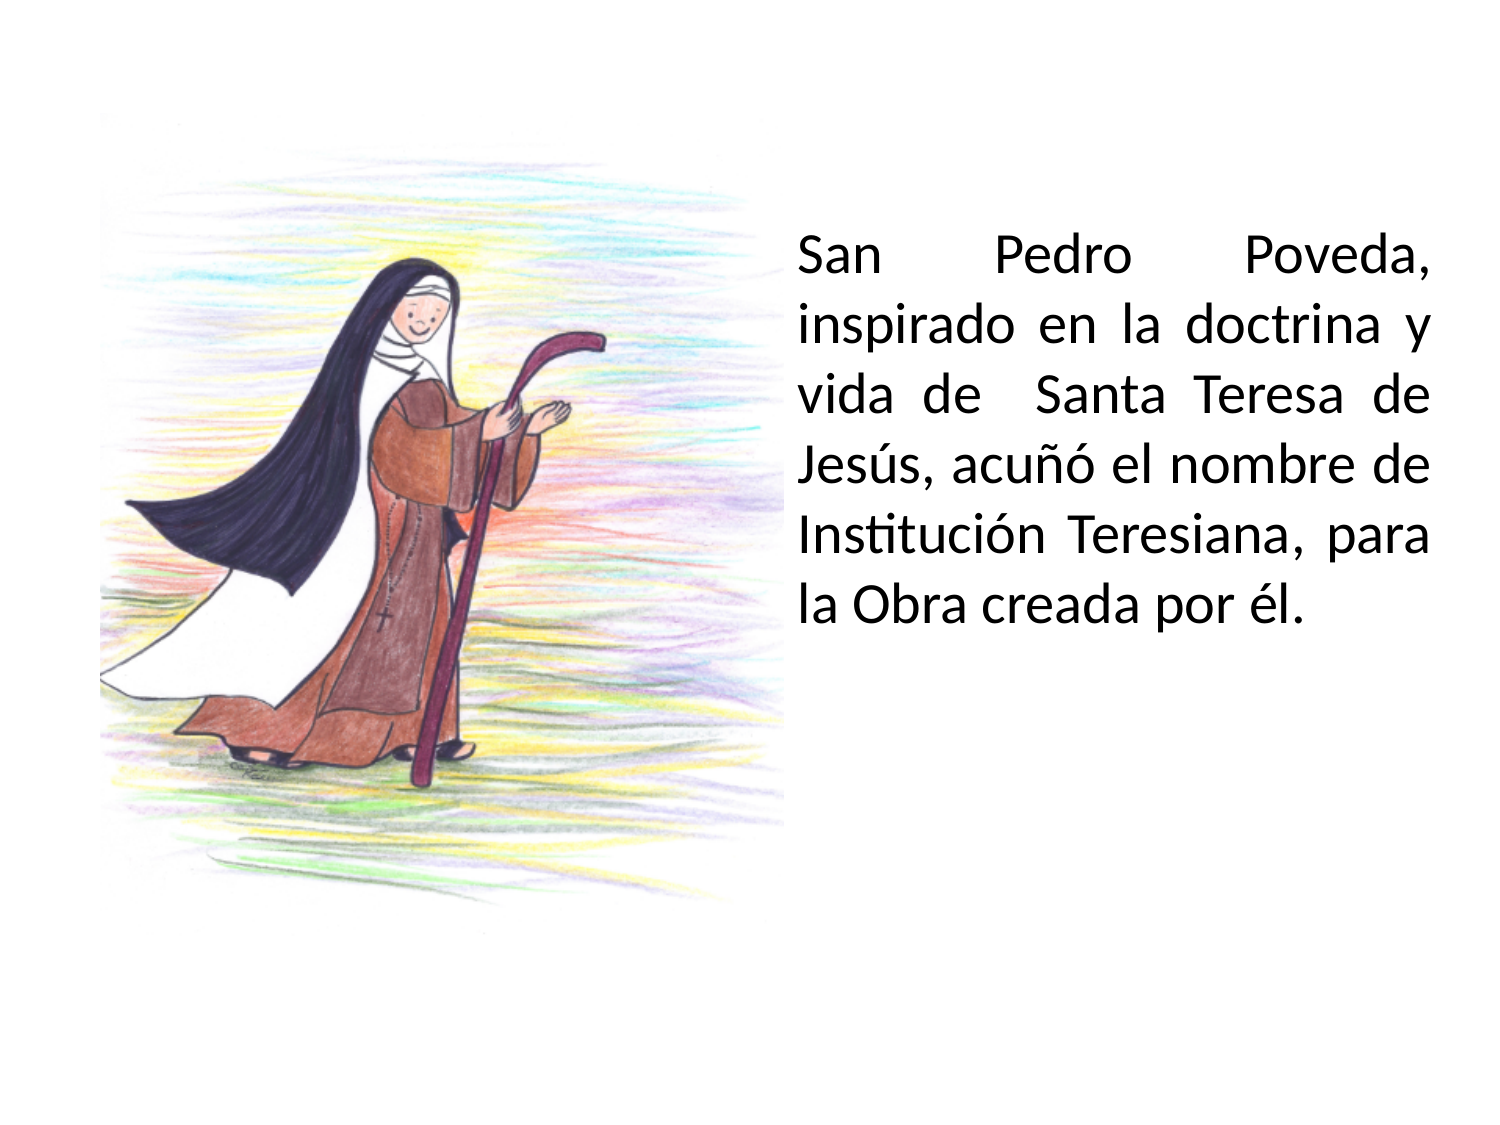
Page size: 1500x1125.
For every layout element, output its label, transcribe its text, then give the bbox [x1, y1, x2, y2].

picture [100, 113, 784, 936]
text_box San Pedro Poveda, inspirado en la doctrina y vida de Santa Teresa de Jesús, acuñó el nombre de Institución Teresiana, para la Obra creada por él. [787, 208, 1447, 643]
